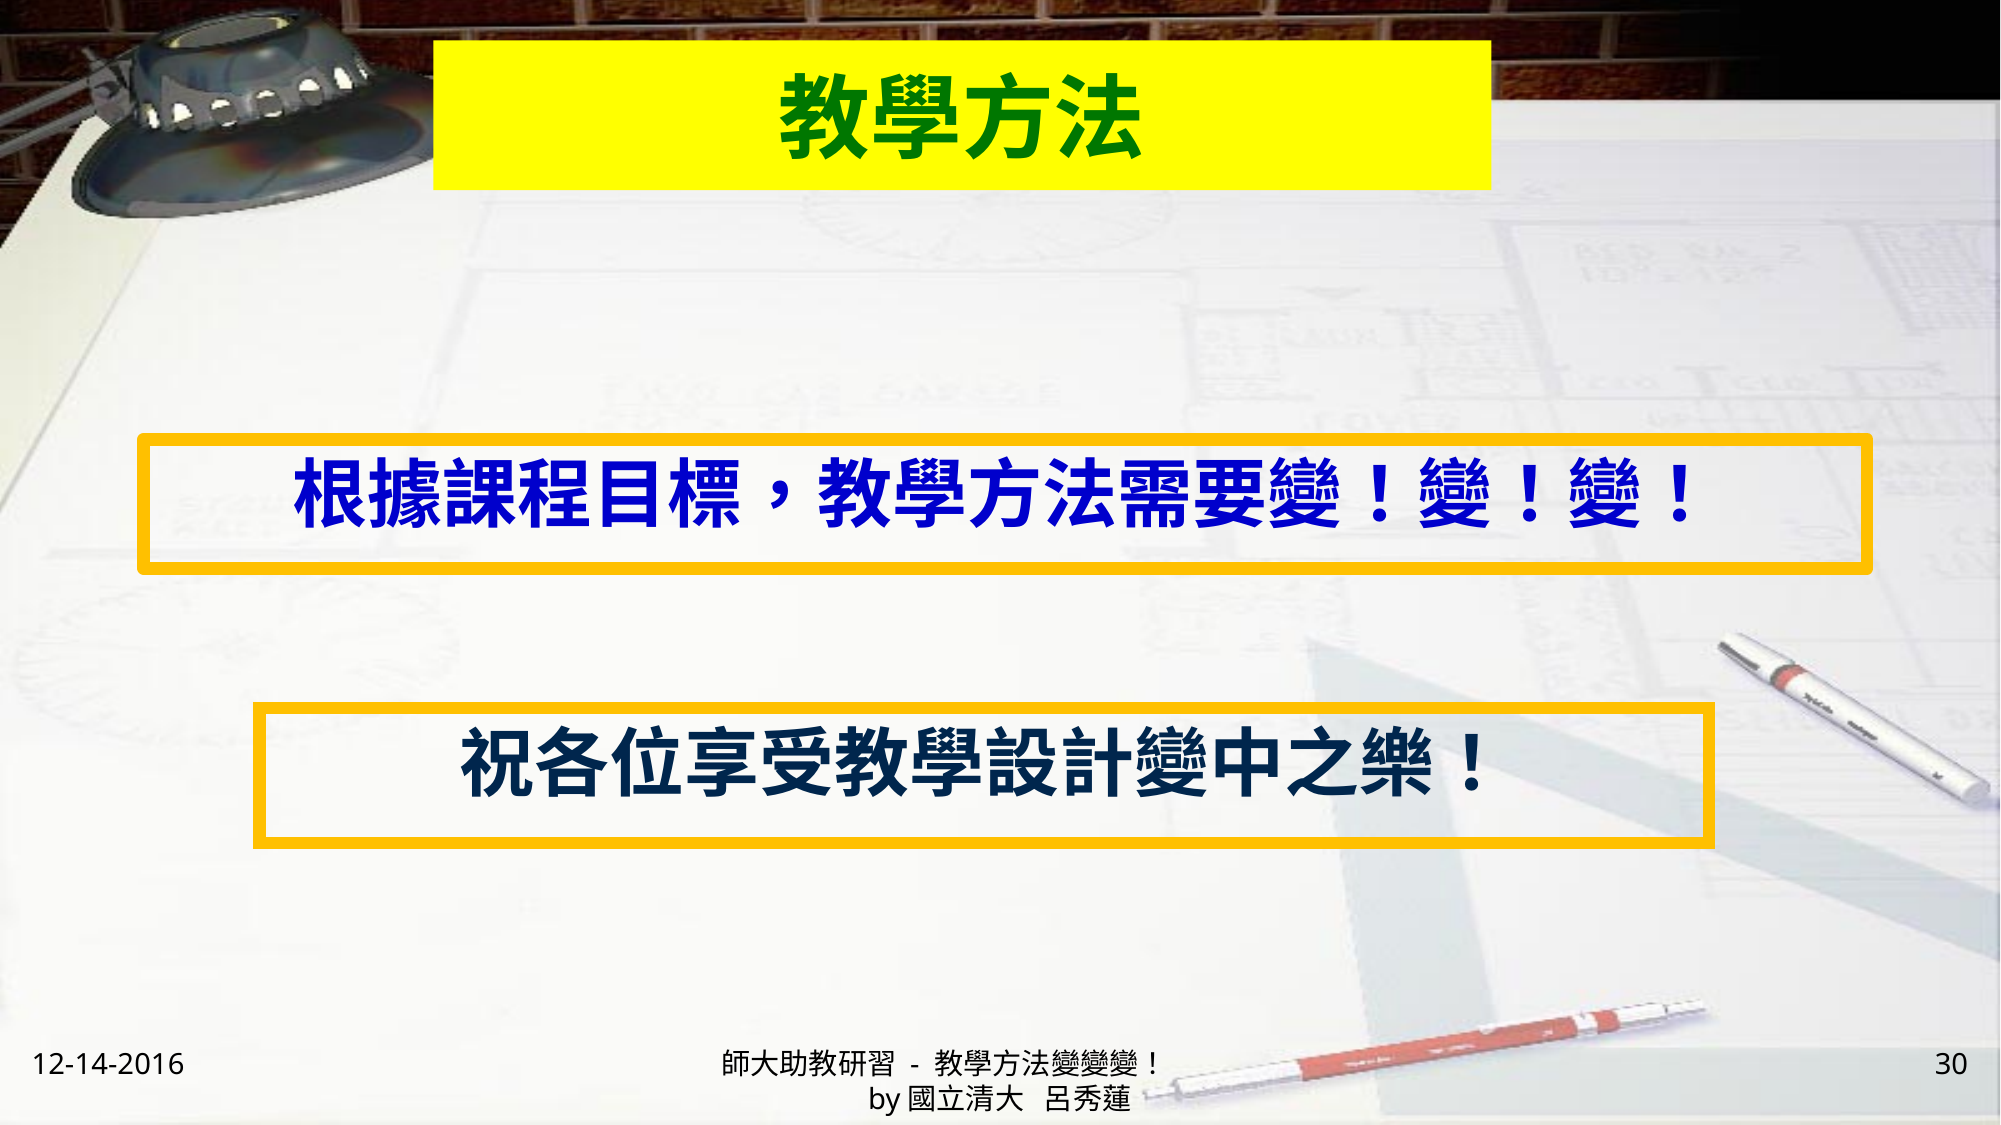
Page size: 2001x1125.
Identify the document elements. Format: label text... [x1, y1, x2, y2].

title 教學方法 [433, 40, 1492, 191]
footer 師大助教研習 - 教學方法變變變！ by國立清大 呂秀蓮 [683, 1037, 1317, 1113]
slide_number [16, 1037, 434, 1113]
list 根據課程目標，教學方法需要變！變！變！ [143, 439, 1868, 569]
text_box 祝各位享受教學設計變中之樂！ [259, 707, 1710, 844]
slide_number 30 [1566, 1037, 1984, 1113]
picture [0, 0, 2001, 1125]
